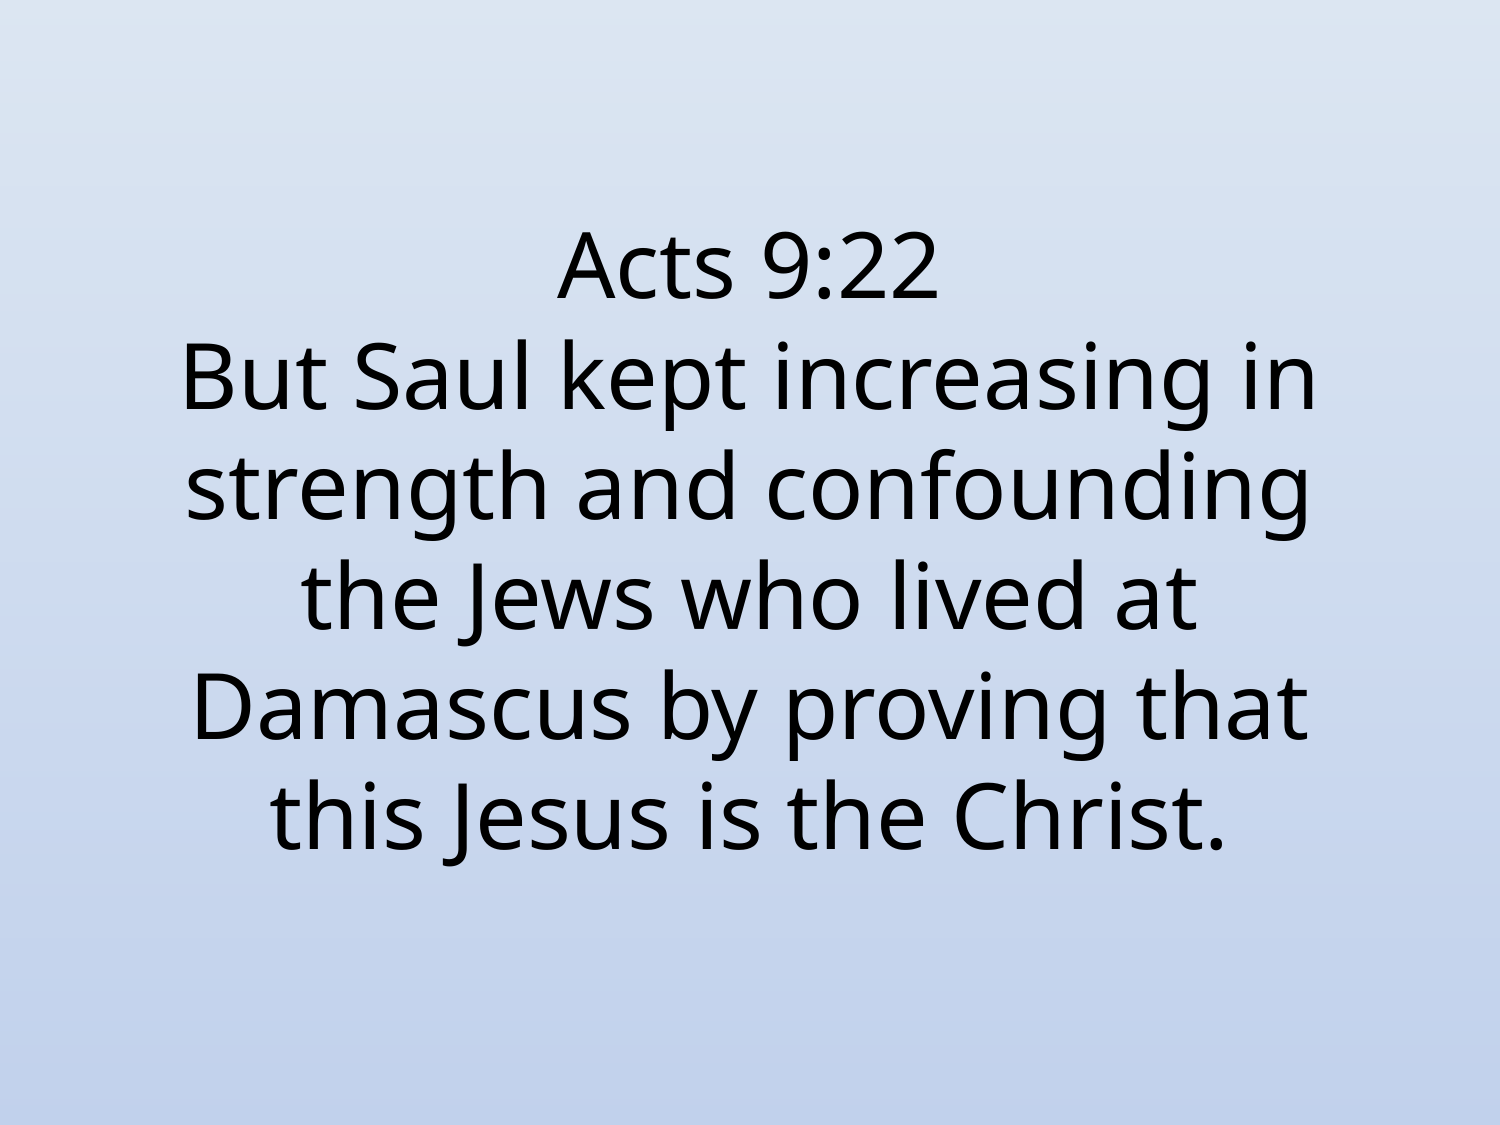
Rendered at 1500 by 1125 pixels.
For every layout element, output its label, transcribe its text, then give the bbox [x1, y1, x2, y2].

title Acts 9:22 But Saul kept increasing in strength and confounding the Jews who lived at Damascus by proving that this Jesus is the Christ. [112, 75, 1388, 1000]
